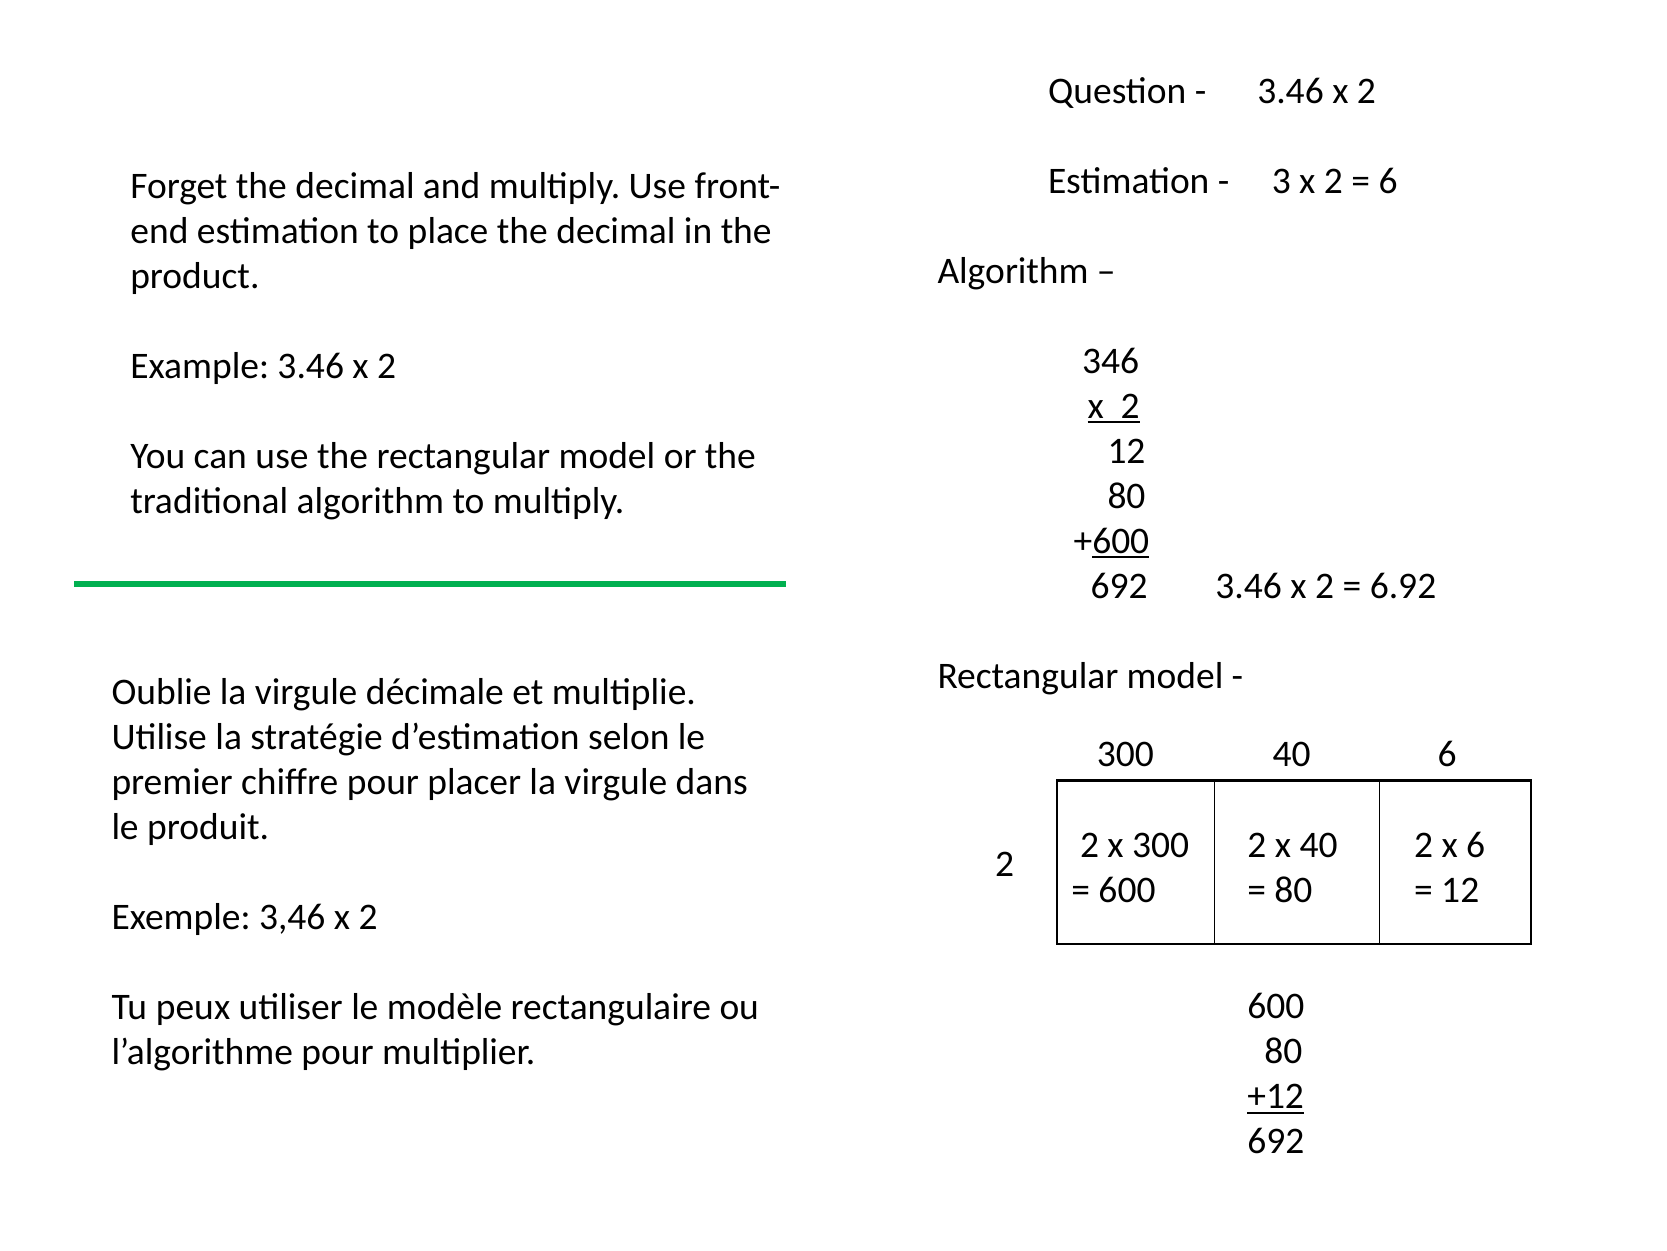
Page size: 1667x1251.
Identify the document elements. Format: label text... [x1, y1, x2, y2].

text_box Oublie la virgule décimale et multiplie. Utilise la stratégie d’estimation selon le premier chiffre pour placer la virgule dans le produit. Exemple: 3,46 x 2 Tu peux utiliser le modèle rectangulaire ou l’algorithme pour multiplier. [96, 659, 786, 1080]
text_box 2 x 6 = 12 [1399, 812, 1570, 918]
text_box Forget the decimal and multiply. Use front-end estimation to place the decimal in the product. Example: 3.46 x 2 You can use the rectangular model or the traditional algorithm to multiply. [115, 153, 834, 529]
text_box 2 x 300 = 600 [1056, 812, 1214, 918]
text_box 600 80 +12 692 [1232, 973, 1364, 1169]
text_box 2 x 40 = 80 [1232, 812, 1364, 918]
text_box [1056, 782, 1532, 945]
text_box 300 40 6 [1056, 721, 1532, 782]
text_box Question - 3.46 x 2 Estimation - 3 x 2 = 6 Algorithm – 346 x 2 12 80 +600 692 3.46 x 2 = 6.92 Rectangular model - [922, 58, 1593, 749]
text_box 2 [980, 831, 1049, 892]
